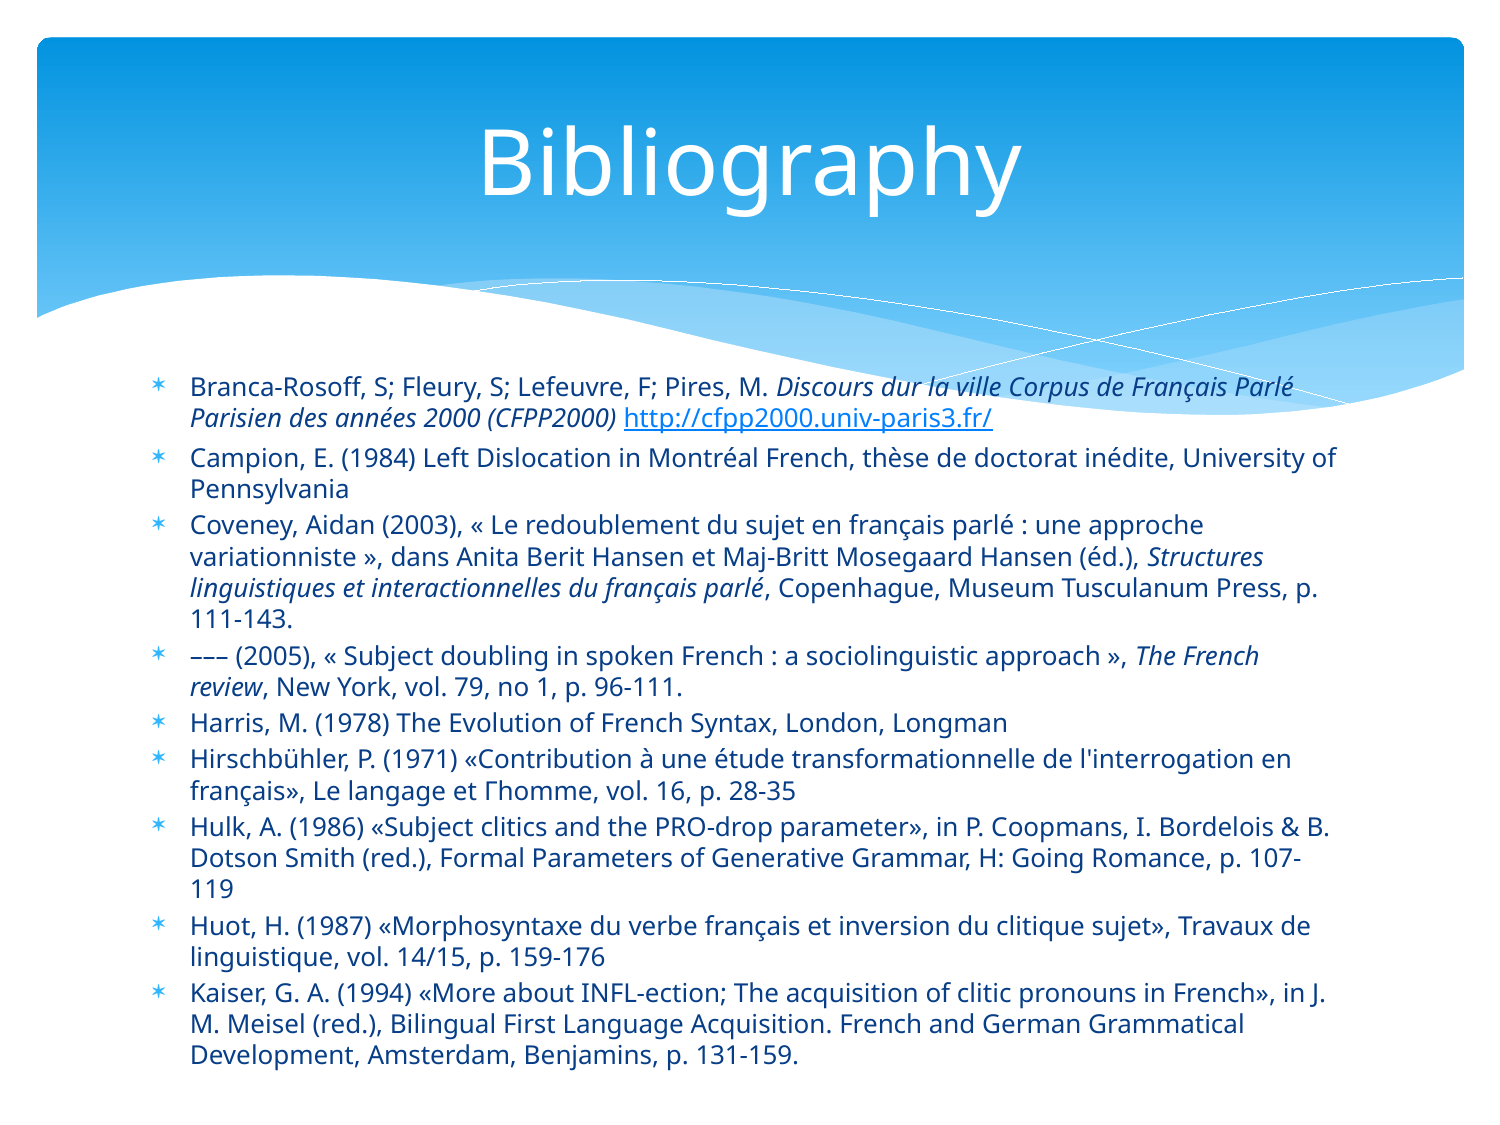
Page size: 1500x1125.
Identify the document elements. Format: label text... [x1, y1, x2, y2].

title Bibliography [75, 55, 1425, 261]
list Branca-Rosoff, S; Fleury, S; Lefeuvre, F; Pires, M. Discours dur la ville Corpus de Français Parlé Parisien des années 2000 (CFPP2000) http://cfpp2000.univ-paris3.fr/ Campion, E. (1984) Left Dislocation in Montréal French, thèse de doctorat inédite, University of Pennsylvania Coveney, Aidan (2003), « Le redoublement du sujet en français parlé : une approche variationniste », dans Anita Berit Hansen et Maj-Britt Mosegaard Hansen (éd.), Structures linguistiques et interactionnelles du français parlé, Copenhague, Museum Tusculanum Press, p. 111-143. ––– (2005), « Subject doubling in spoken French : a sociolinguistic approach », The French review, New York, vol. 79, no 1, p. 96-111. Harris, M. (1978) The Evolution of French Syntax, London, Longman Hirschbühler, P. (1971) «Contribution à une étude transformationnelle de l'interrogation en français», Le langage et Гhomme, vol. 16, p. 28-35 Hulk, A. (1986) «Subject clitics and the PRO-drop parameter», in P. Coopmans, I. Bordelois & B. Dotson Smith (red.), Formal Parameters of Generative Grammar, H: Going Romance, p. 107-119 Нuot, H. (1987) «Morphosyntaxe du verbe français et inversion du clitique sujet», Travaux de linguistique, vol. 14/15, p. 159-176 Kaiser, G. A. (1994) «More about INFL-ection; The acquisition of clitic pronouns in French», in J. M. Meisel (red.), Bilingual First Language Acquisition. French and German Grammatical Development, Amsterdam, Benjamins, p. 131-159. [137, 362, 1353, 1088]
